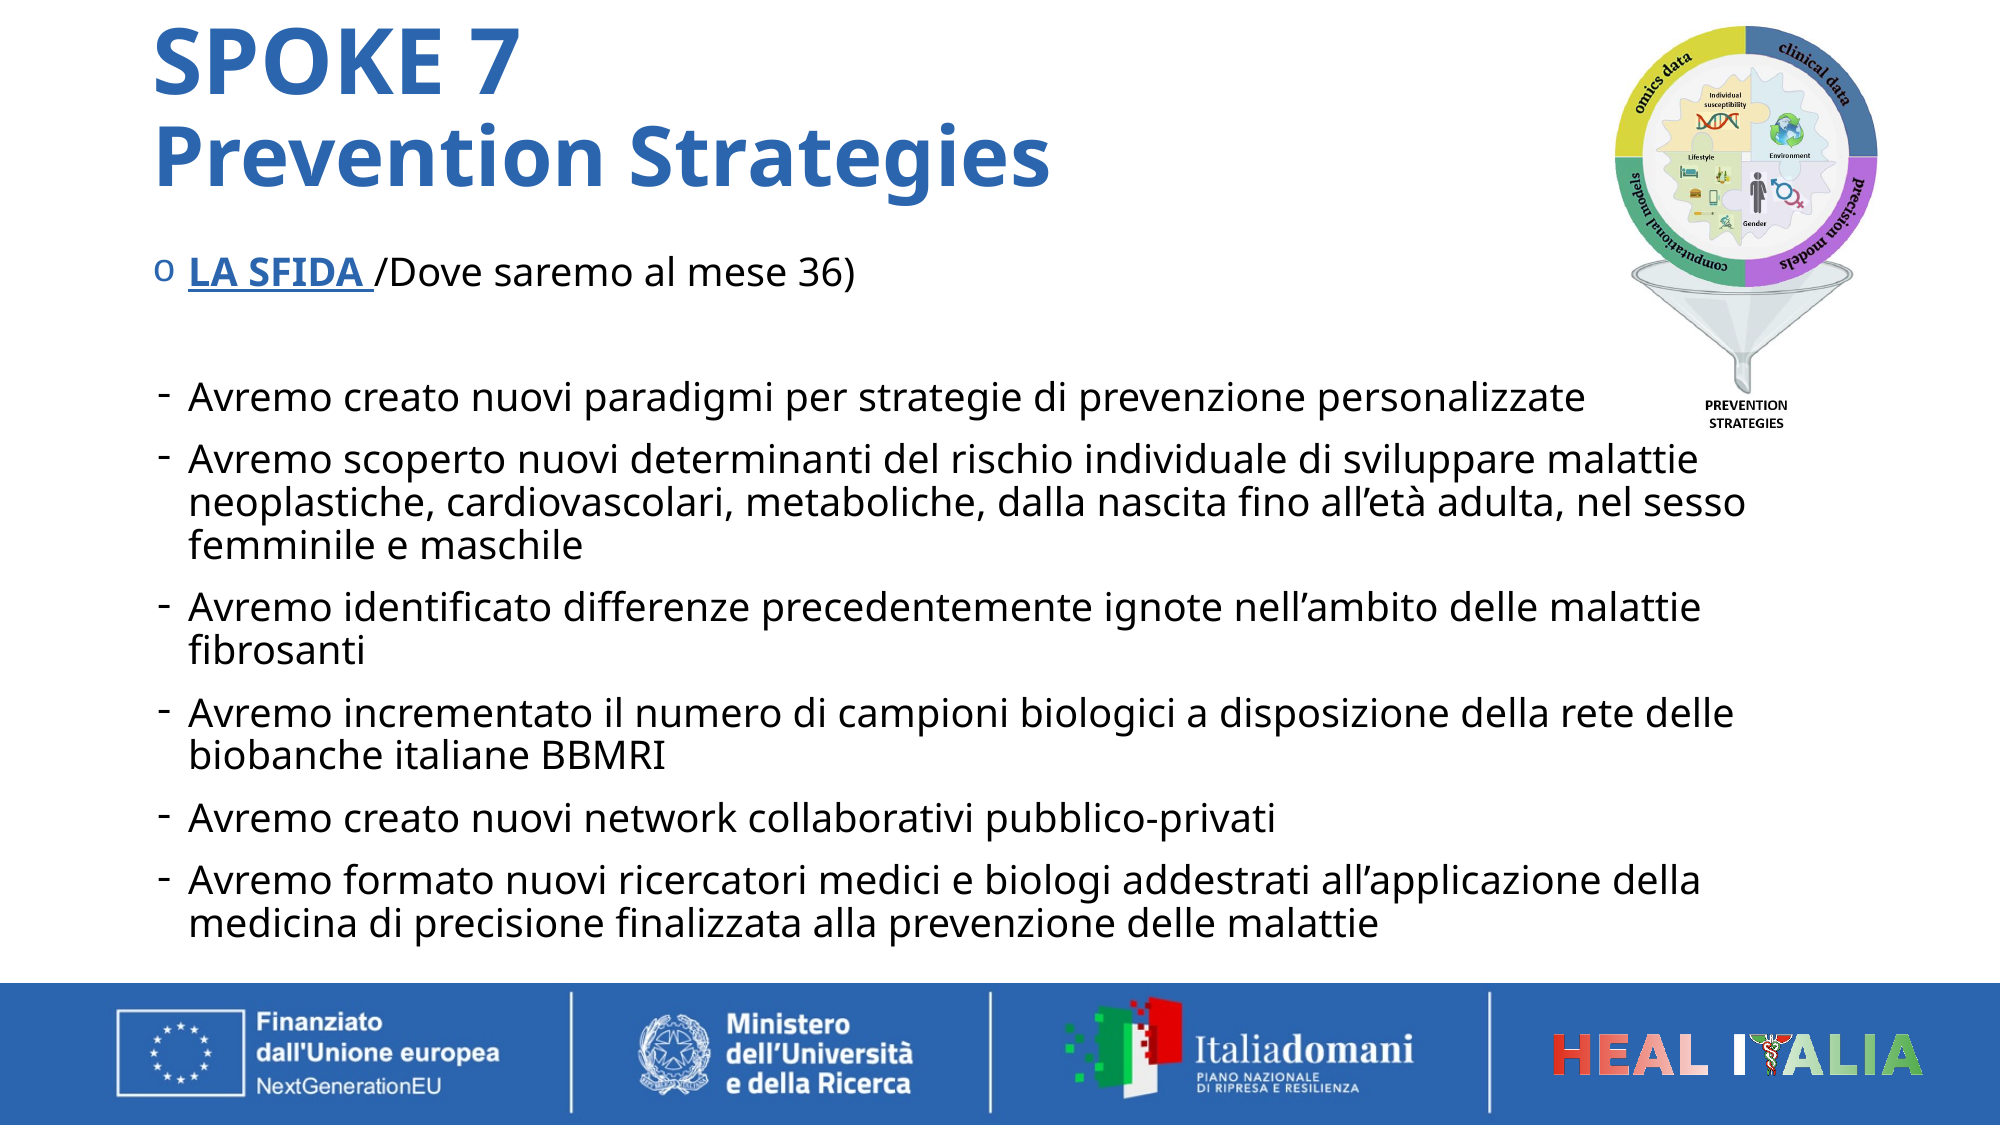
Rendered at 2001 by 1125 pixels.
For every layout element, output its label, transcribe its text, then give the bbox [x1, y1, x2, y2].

list LA SFIDA /Dove saremo al mese 36) Avremo creato nuovi paradigmi per strategie di prevenzione personalizzate Avremo scoperto nuovi determinanti del rischio individuale di sviluppare malattie neoplastiche, cardiovascolari, metaboliche, dalla nascita fino all’età adulta, nel sesso femminile e maschile Avremo identificato differenze precedentemente ignote nell’ambito delle malattie fibrosanti Avremo incrementato il numero di campioni biologici a disposizione della rete delle biobanche italiane BBMRI Avremo creato nuovi network collaborativi pubblico-privati Avremo formato nuovi ricercatori medici e biologi addestrati all’applicazione della medicina di precisione finalizzata alla prevenzione delle malattie [137, 244, 1863, 959]
title SPOKE 7 Prevention Strategies [137, 1, 1863, 219]
picture [1609, 22, 1879, 430]
picture [0, 983, 2000, 1125]
